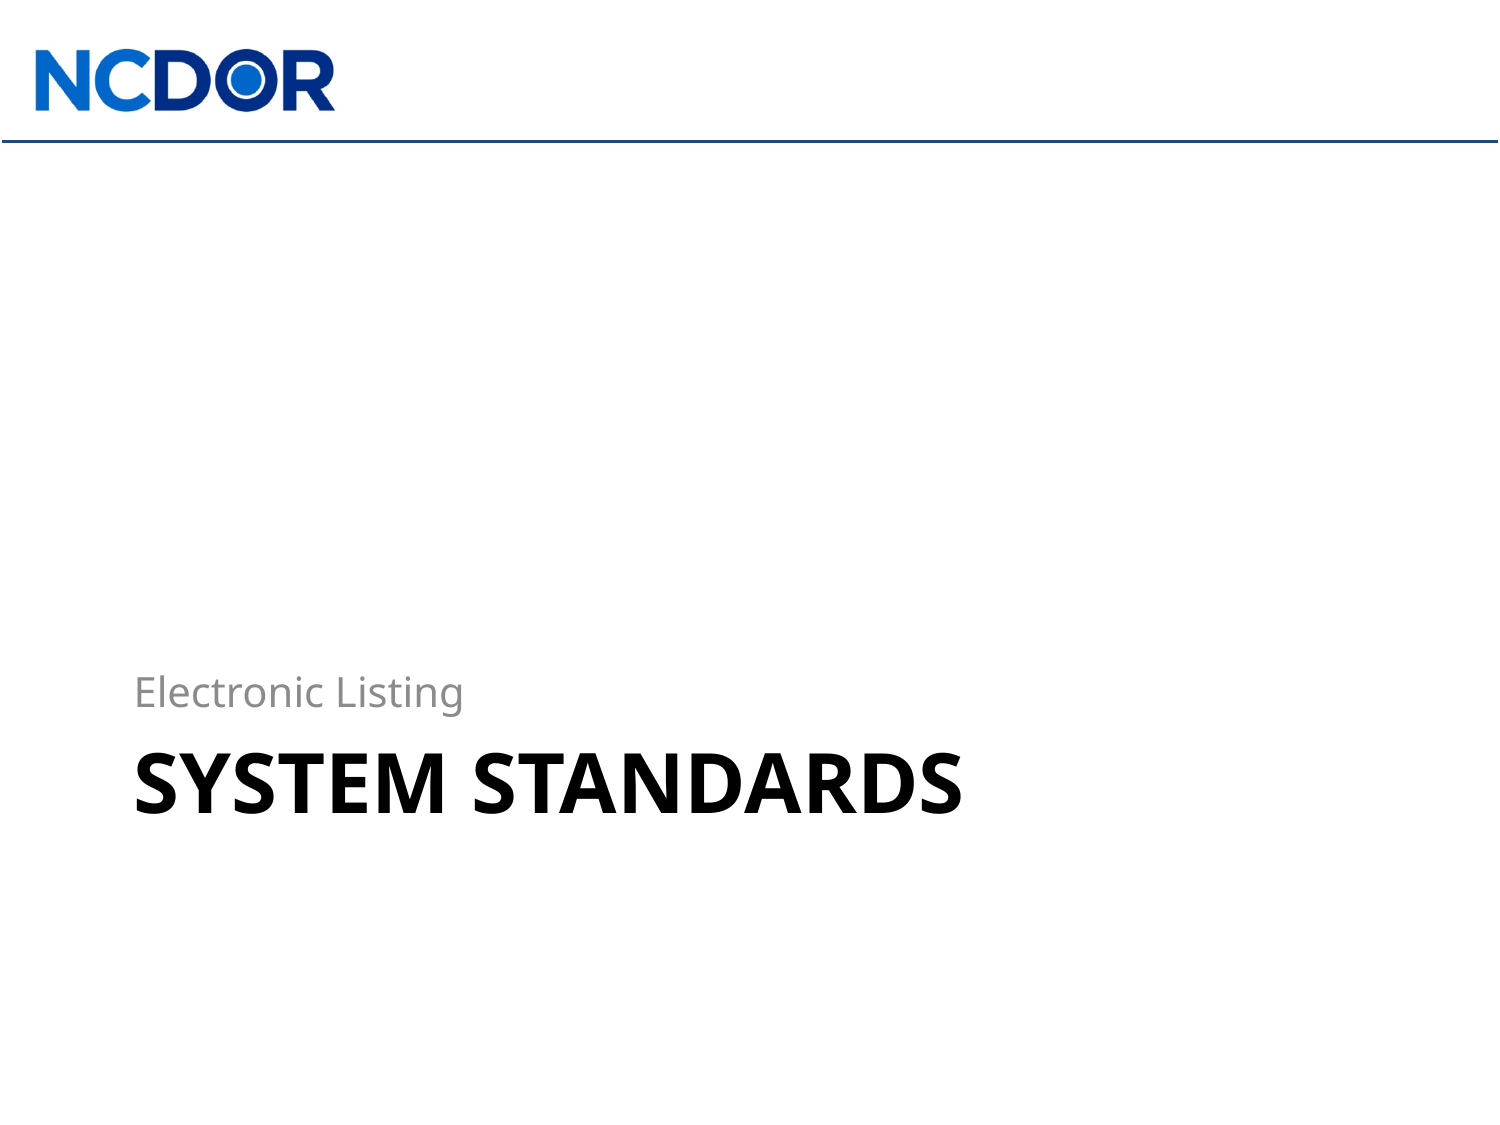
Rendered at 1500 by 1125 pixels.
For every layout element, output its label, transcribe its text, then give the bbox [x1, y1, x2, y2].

title System Standards [118, 724, 1394, 947]
list Electronic Listing [118, 476, 1394, 724]
picture [24, 24, 338, 135]
